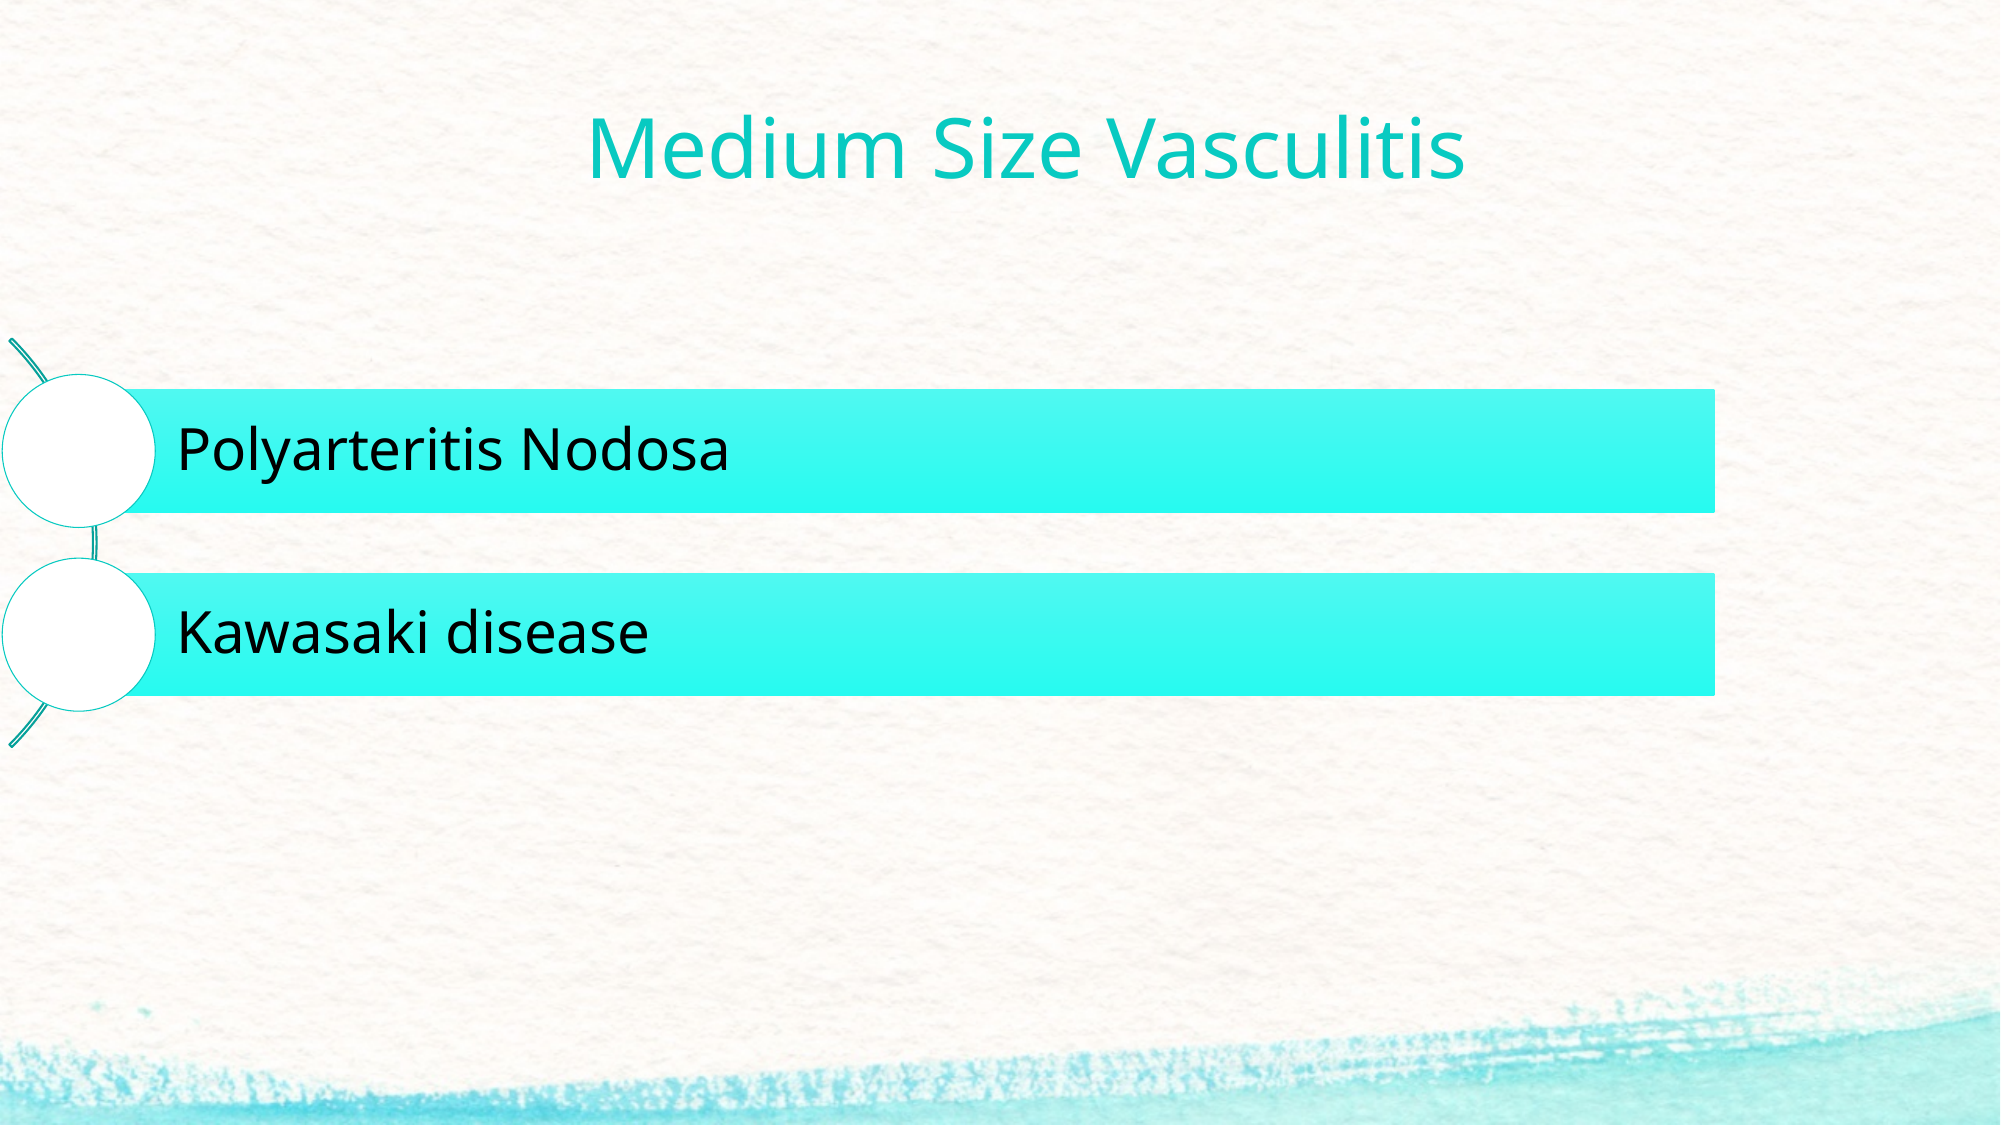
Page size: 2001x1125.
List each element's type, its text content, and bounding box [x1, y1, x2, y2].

title Medium Size Vasculitis [249, 87, 1826, 204]
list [0, 328, 1717, 758]
picture [0, 0, 2001, 1125]
